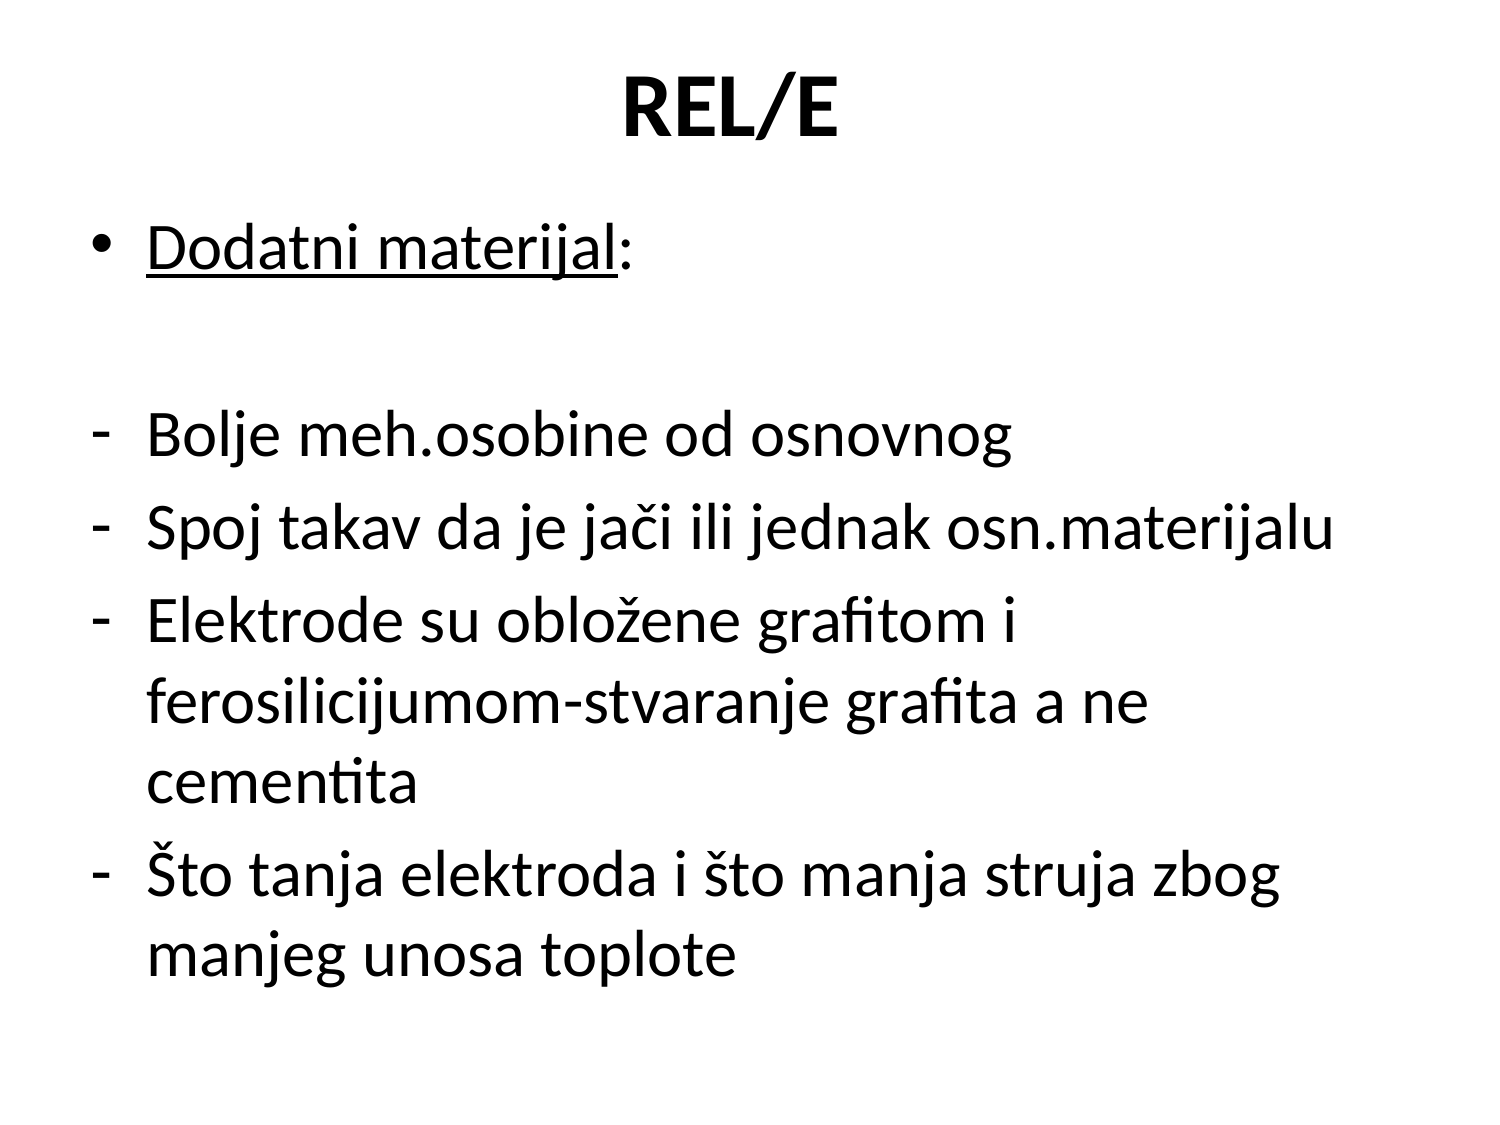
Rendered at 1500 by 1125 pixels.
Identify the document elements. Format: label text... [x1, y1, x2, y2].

list Dodatni materijal: Bolje meh.osobine od osnovnog Spoj takav da je jači ili jednak osn.materijalu Elektrode su obložene grafitom i ferosilicijumom-stvaranje grafita a ne cementita Što tanja elektroda i što manja struja zbog manjeg unosa toplote [75, 195, 1425, 1125]
text_box REL/E [437, 37, 1025, 163]
